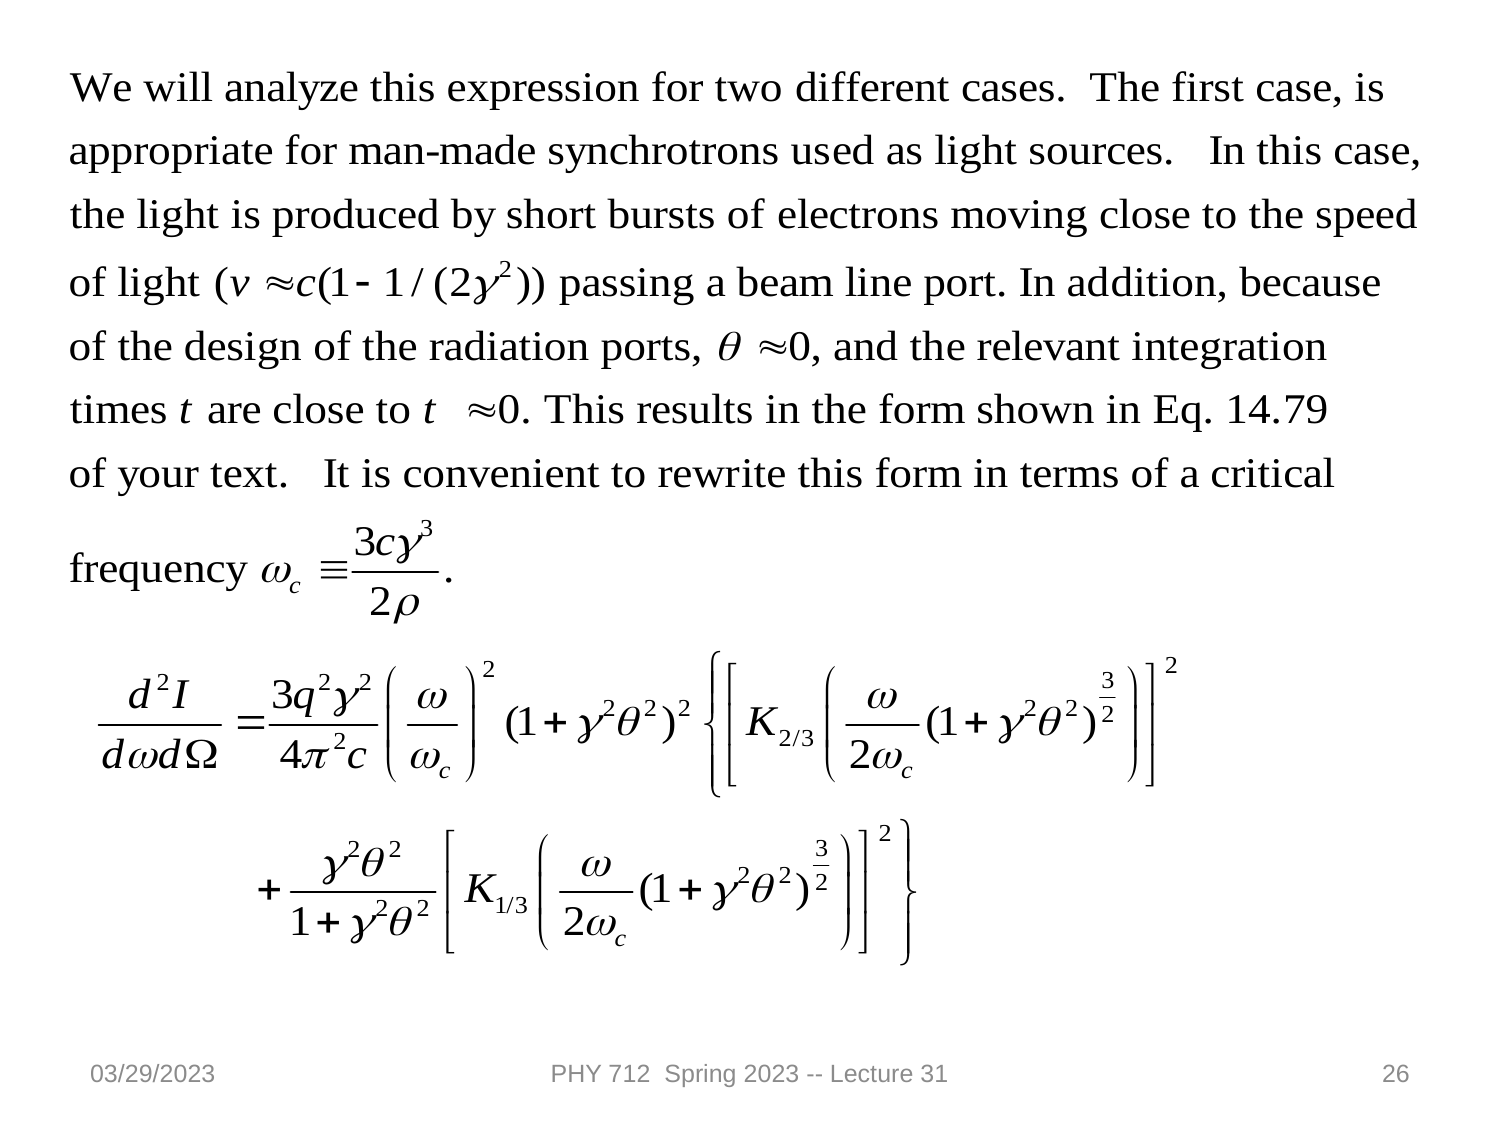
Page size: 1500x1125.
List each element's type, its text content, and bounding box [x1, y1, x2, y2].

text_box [90, 642, 1192, 975]
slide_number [75, 1042, 425, 1103]
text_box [62, 63, 1432, 685]
slide_number 26 [1074, 1042, 1425, 1103]
footer PHY 712 Spring 2023 -- Lecture 31 [512, 1042, 988, 1103]
